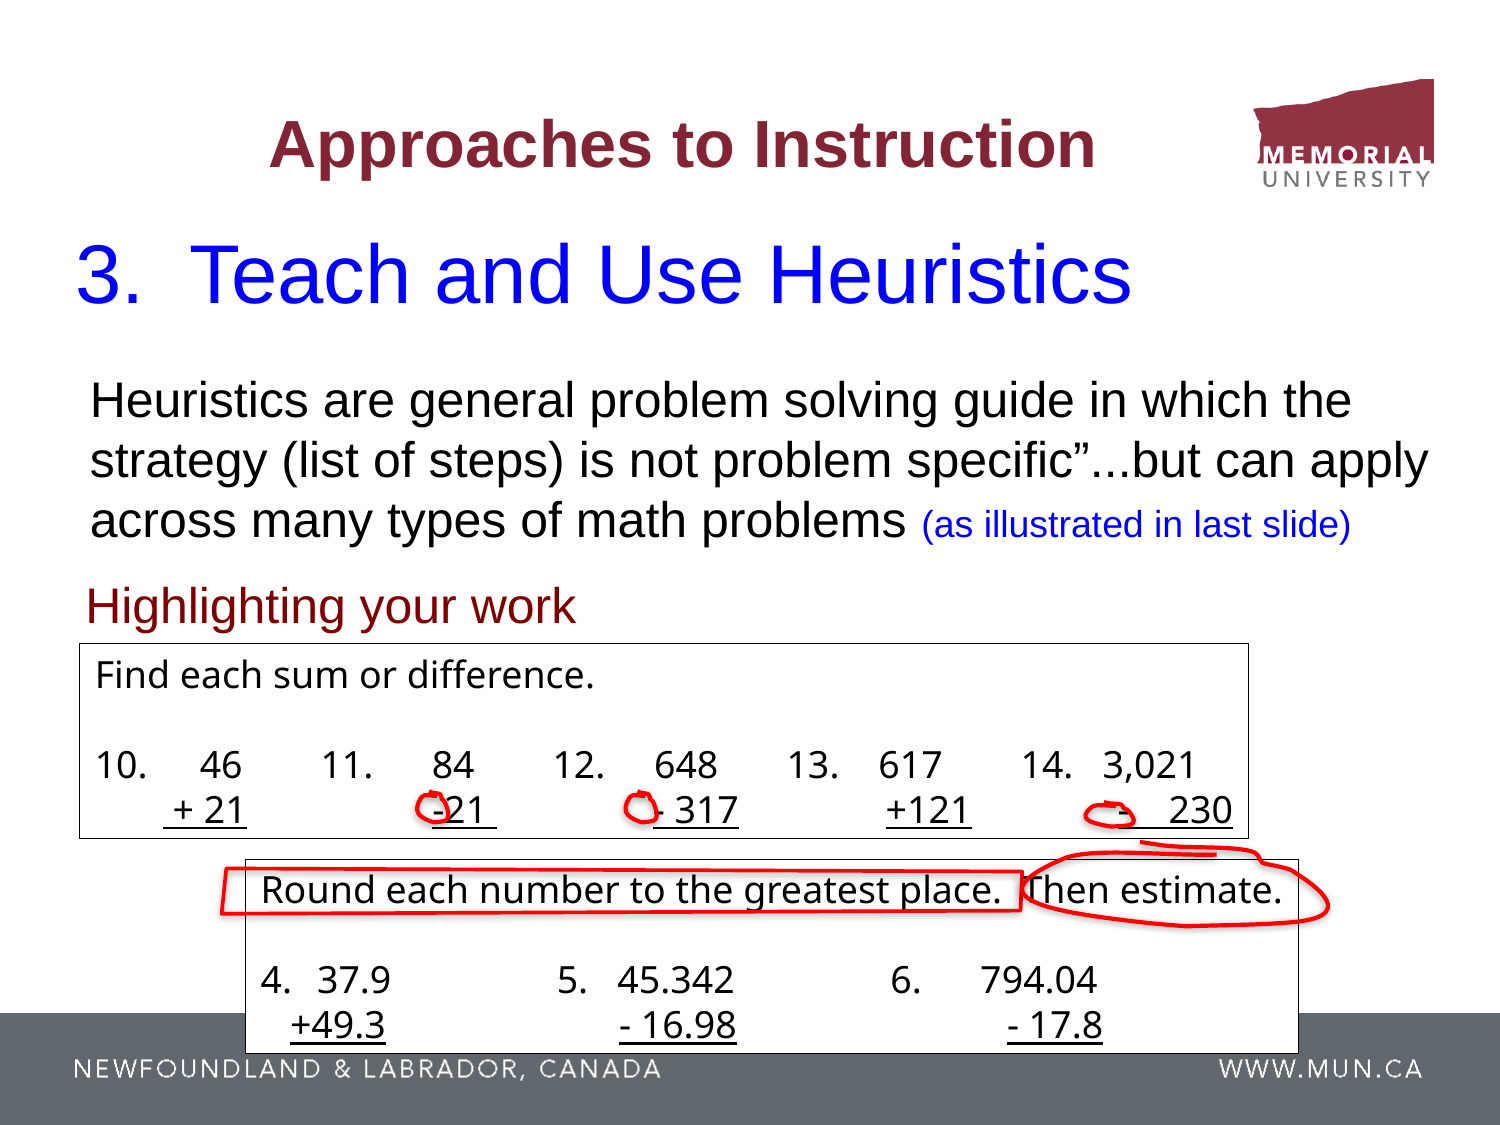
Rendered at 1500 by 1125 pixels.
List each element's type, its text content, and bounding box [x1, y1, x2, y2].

text_box Round each number to the greatest place. Then estimate. 37.9 5. 45.342 6. 794.04 +49.3 - 16.98 - 17.8 [245, 908, 1299, 1054]
text_box [1022, 841, 1328, 927]
text_box Heuristics are general problem solving guide in which the strategy (list of steps) is not problem specific”...but can apply across many types of math problems (as illustrated in last slide) [75, 360, 1446, 556]
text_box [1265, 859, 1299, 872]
picture [0, 1013, 1500, 1125]
picture [1253, 79, 1434, 187]
text_box Find each sum or difference. 46 11. 84 12. 648 13. 617 14. 3,021 + 21 -21 - 317 +121 - 230 [79, 643, 1249, 839]
text_box Approaches to Instruction [253, 93, 1114, 189]
text_box Highlighting your work [70, 565, 592, 641]
text_box Round each number to the greatest place. Then estimate. 37.9 5. 45.342 6. 794.04 +49.3 - 16.98 - 17.8 [245, 859, 1054, 875]
text_box [1085, 802, 1134, 827]
text_box 3. Teach and Use Heuristics [60, 212, 1219, 328]
text_box [417, 791, 449, 823]
text_box [625, 791, 657, 823]
text_box [220, 867, 1023, 915]
